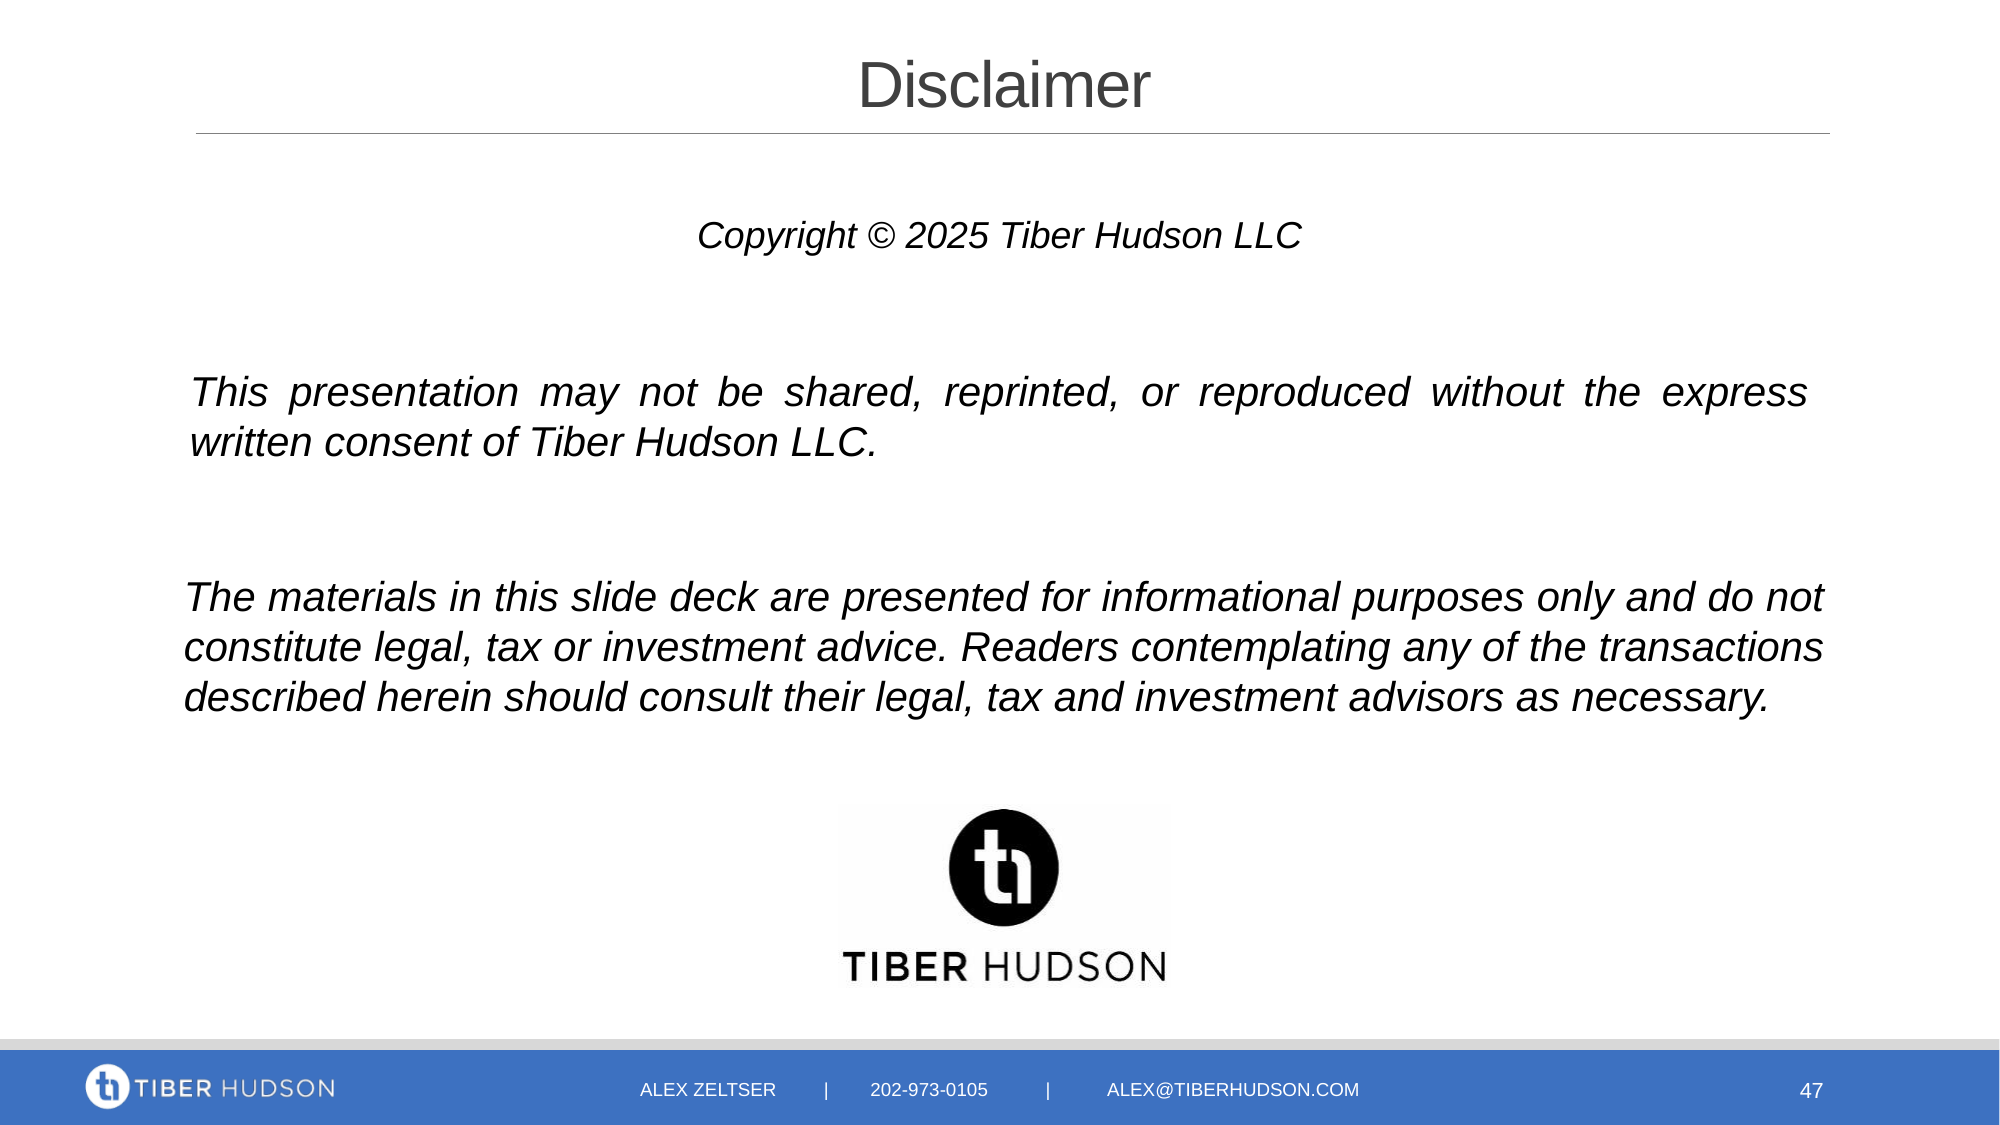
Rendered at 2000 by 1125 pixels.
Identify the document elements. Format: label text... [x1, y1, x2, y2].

text_box Copyright © 2025 Tiber Hudson LLC [617, 203, 1382, 263]
text_box Disclaimer [180, 47, 1830, 129]
footer Alex zeltser | 202-973-0105 | alex@tiberhudson.com [604, 1059, 1395, 1120]
text_box The materials in this slide deck are presented for informational purposes only and do not constitute legal, tax or investment advice. Readers contemplating any of the transactions described herein should consult their legal, tax and investment advisors as necessary. [169, 562, 1841, 728]
picture [82, 1062, 340, 1111]
text_box 47 [1623, 1059, 1839, 1120]
text_box This presentation may not be shared, reprinted, or reproduced without the express written consent of Tiber Hudson LLC. [175, 357, 1825, 473]
picture [838, 803, 1172, 989]
